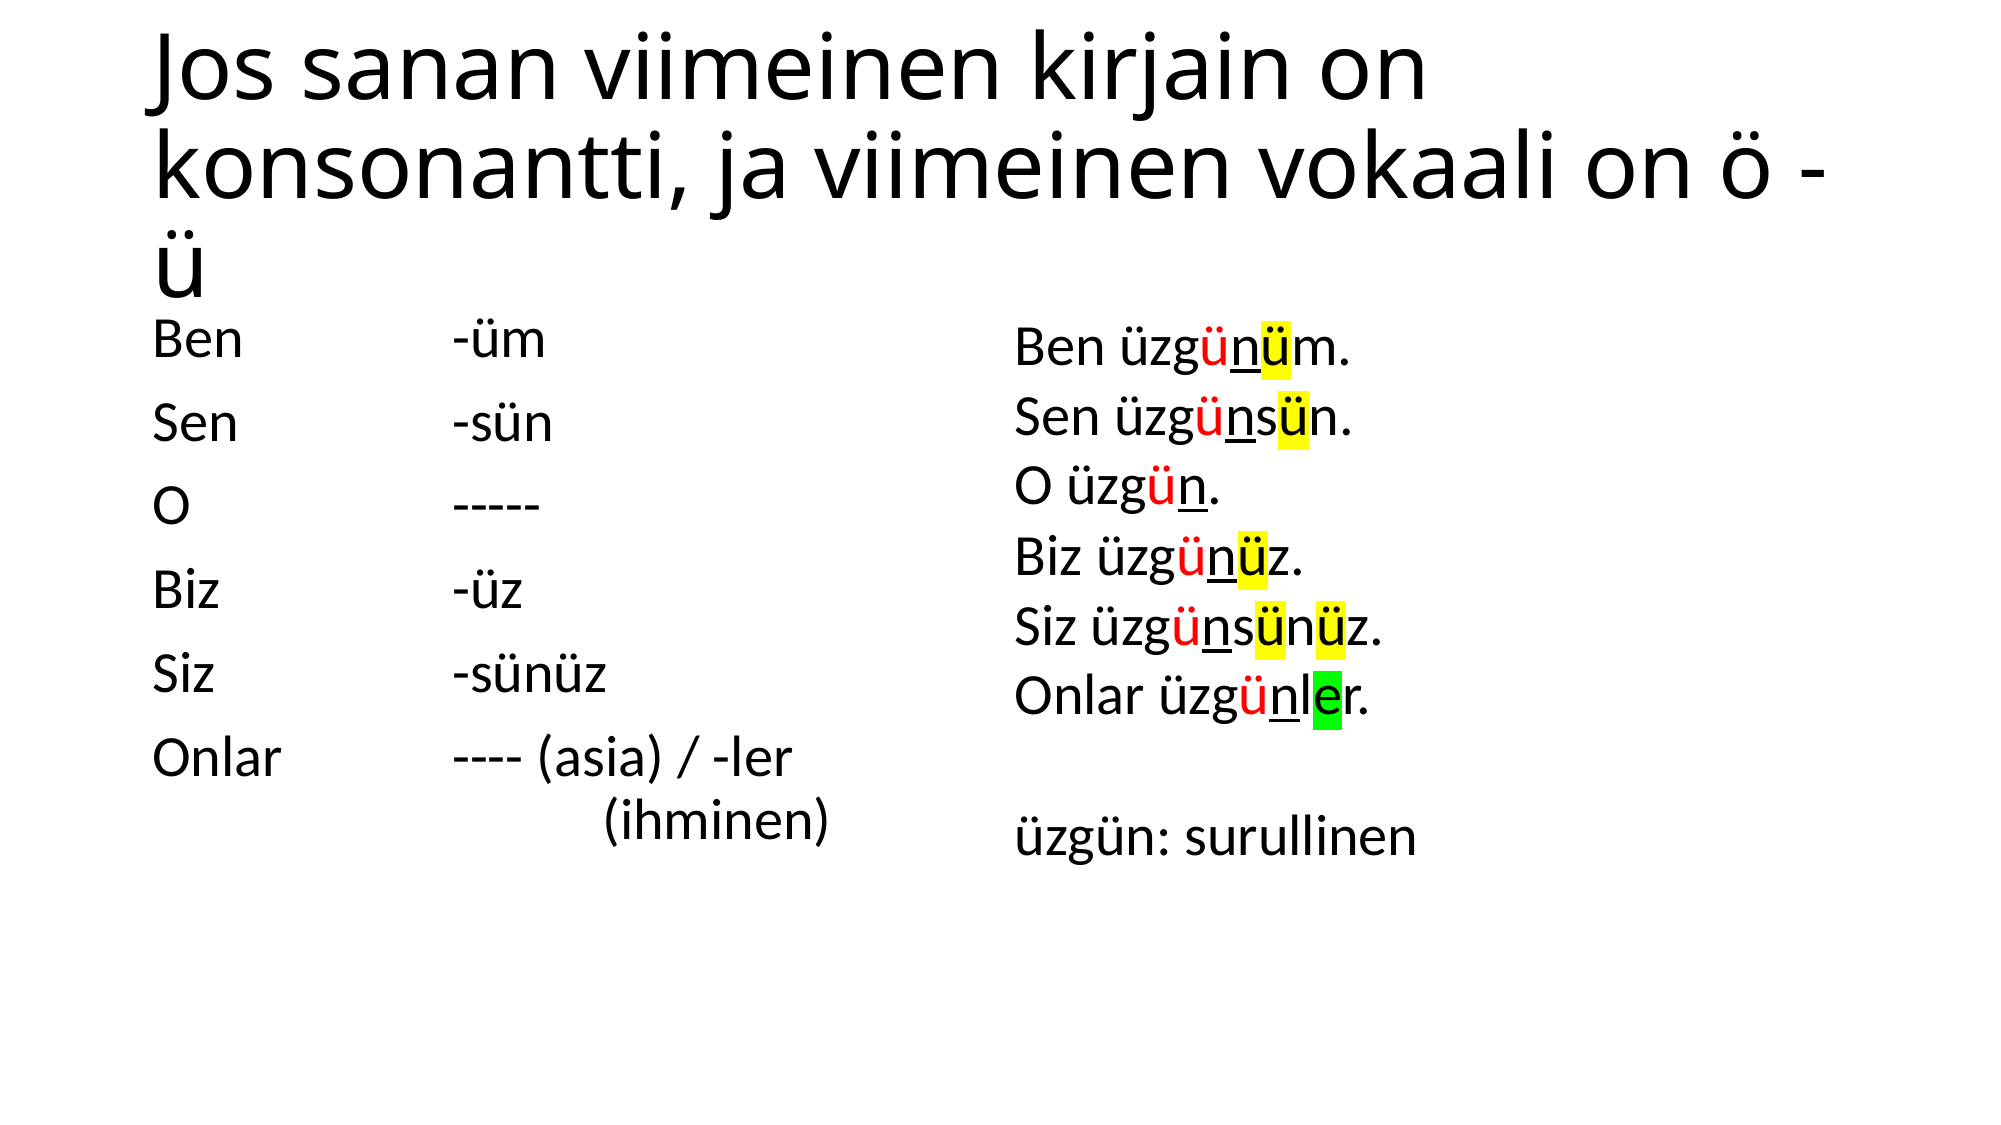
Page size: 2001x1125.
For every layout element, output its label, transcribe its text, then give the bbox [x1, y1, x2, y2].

title Jos sanan viimeinen kirjain on konsonantti, ja viimeinen vokaali on ö - ü [137, 59, 1863, 278]
list Ben -üm Sen -sün O ----- Biz -üz Siz -sünüz Onlar ---- (asia) / -ler (ihminen) [137, 299, 863, 1014]
text_box Ben üzgünüm. Sen üzgünsün. O üzgün. Biz üzgünüz. Siz üzgünsünüz. Onlar üzgünler. üzgün: surullinen [999, 299, 1863, 874]
